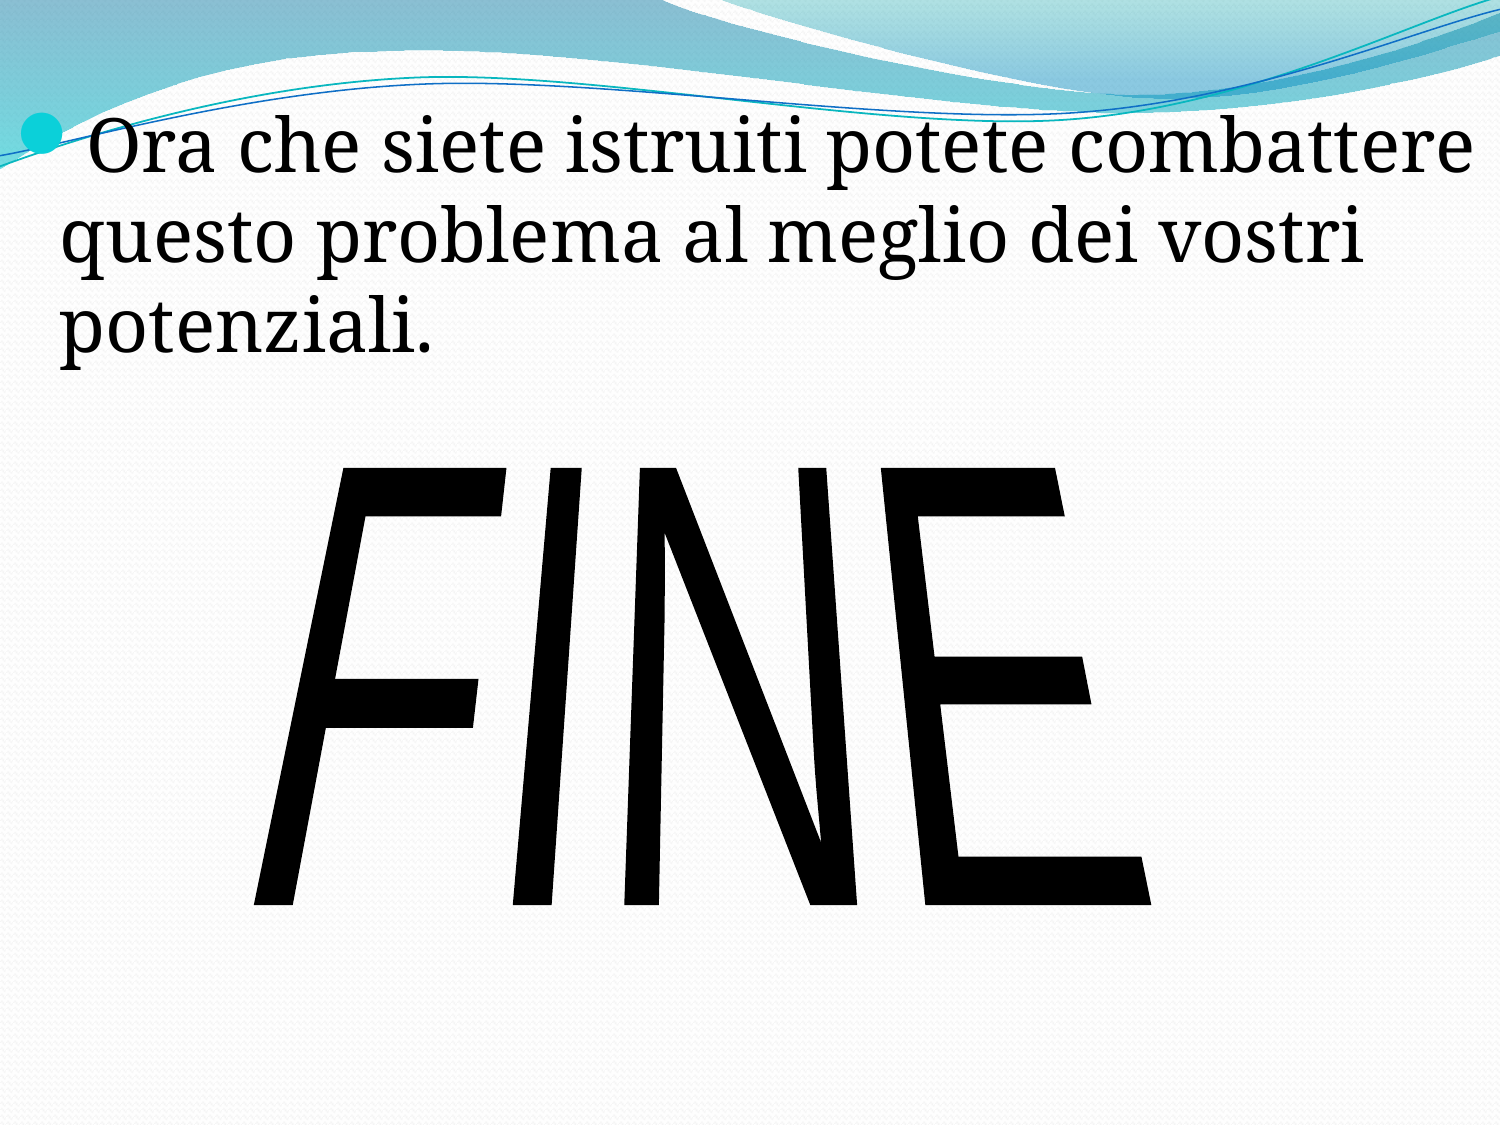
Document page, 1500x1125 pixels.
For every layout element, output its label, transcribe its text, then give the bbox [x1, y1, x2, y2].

list Ora che siete istruiti potete combattere questo problema al meglio dei vostri potenziali. [0, 89, 1500, 1125]
